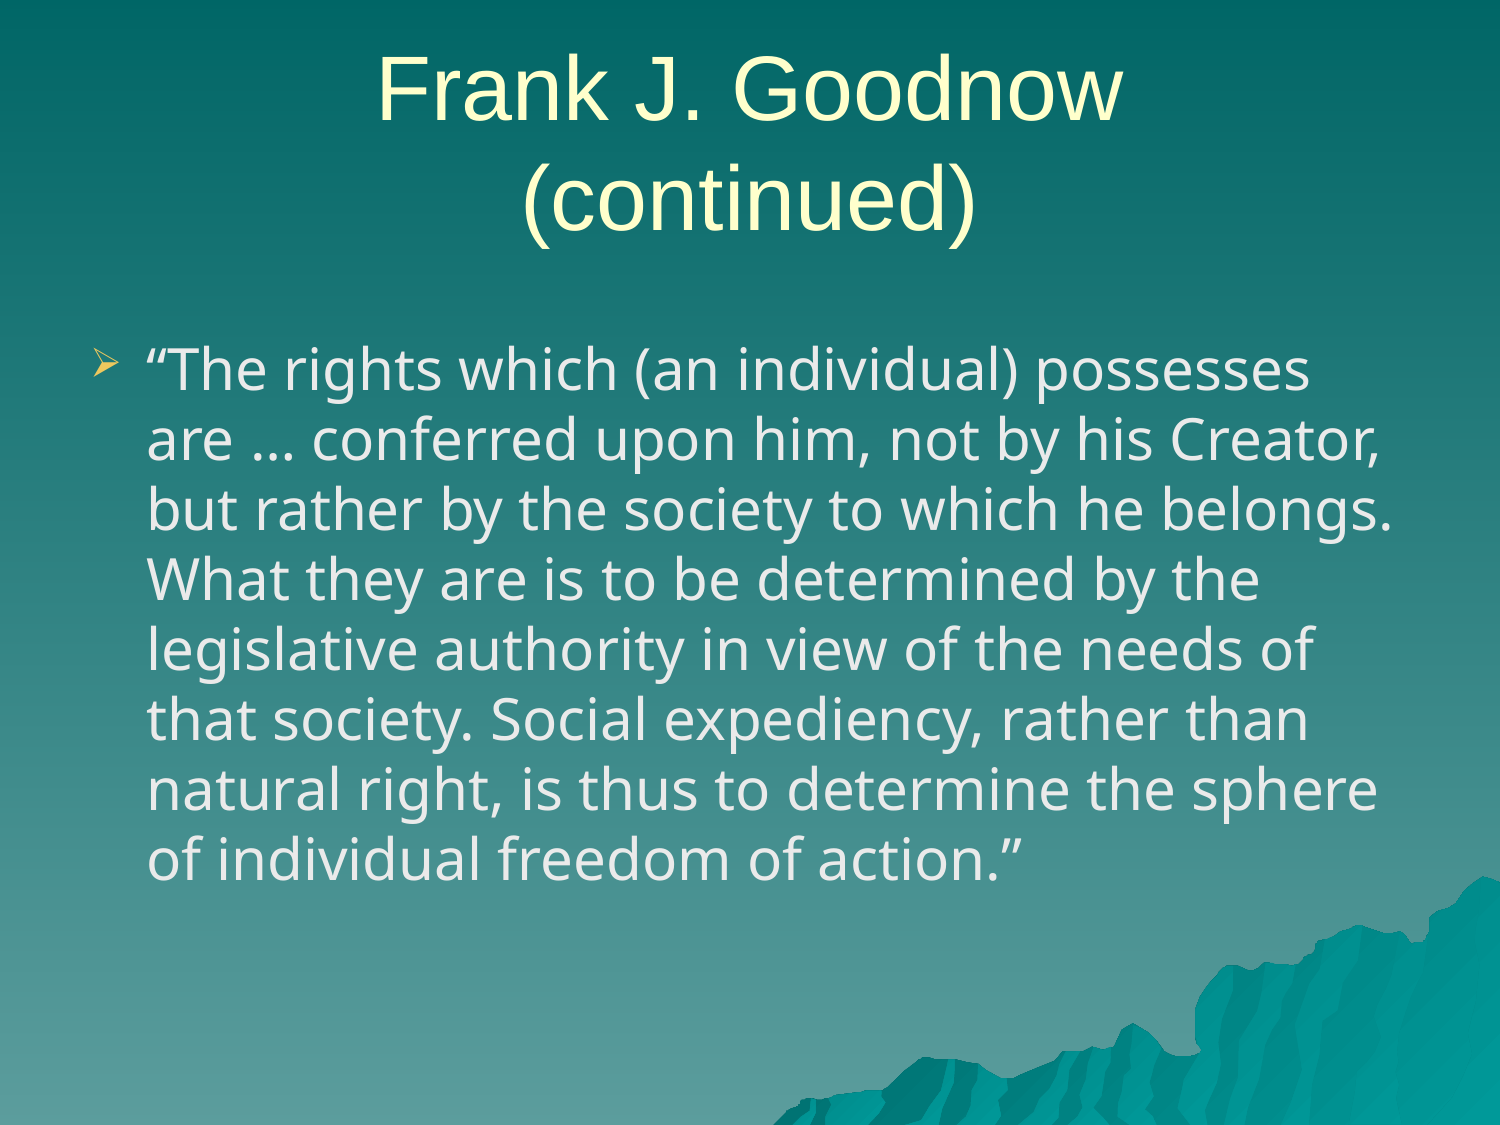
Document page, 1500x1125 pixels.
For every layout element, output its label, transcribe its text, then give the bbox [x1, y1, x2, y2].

list “The rights which (an individual) possesses are … conferred upon him, not by his Creator, but rather by the society to which he belongs. What they are is to be determined by the legislative authority in view of the needs of that society. Social expediency, rather than natural right, is thus to determine the sphere of individual freedom of action.” [74, 324, 1426, 1026]
title Frank J. Goodnow (continued) [74, 45, 1426, 233]
